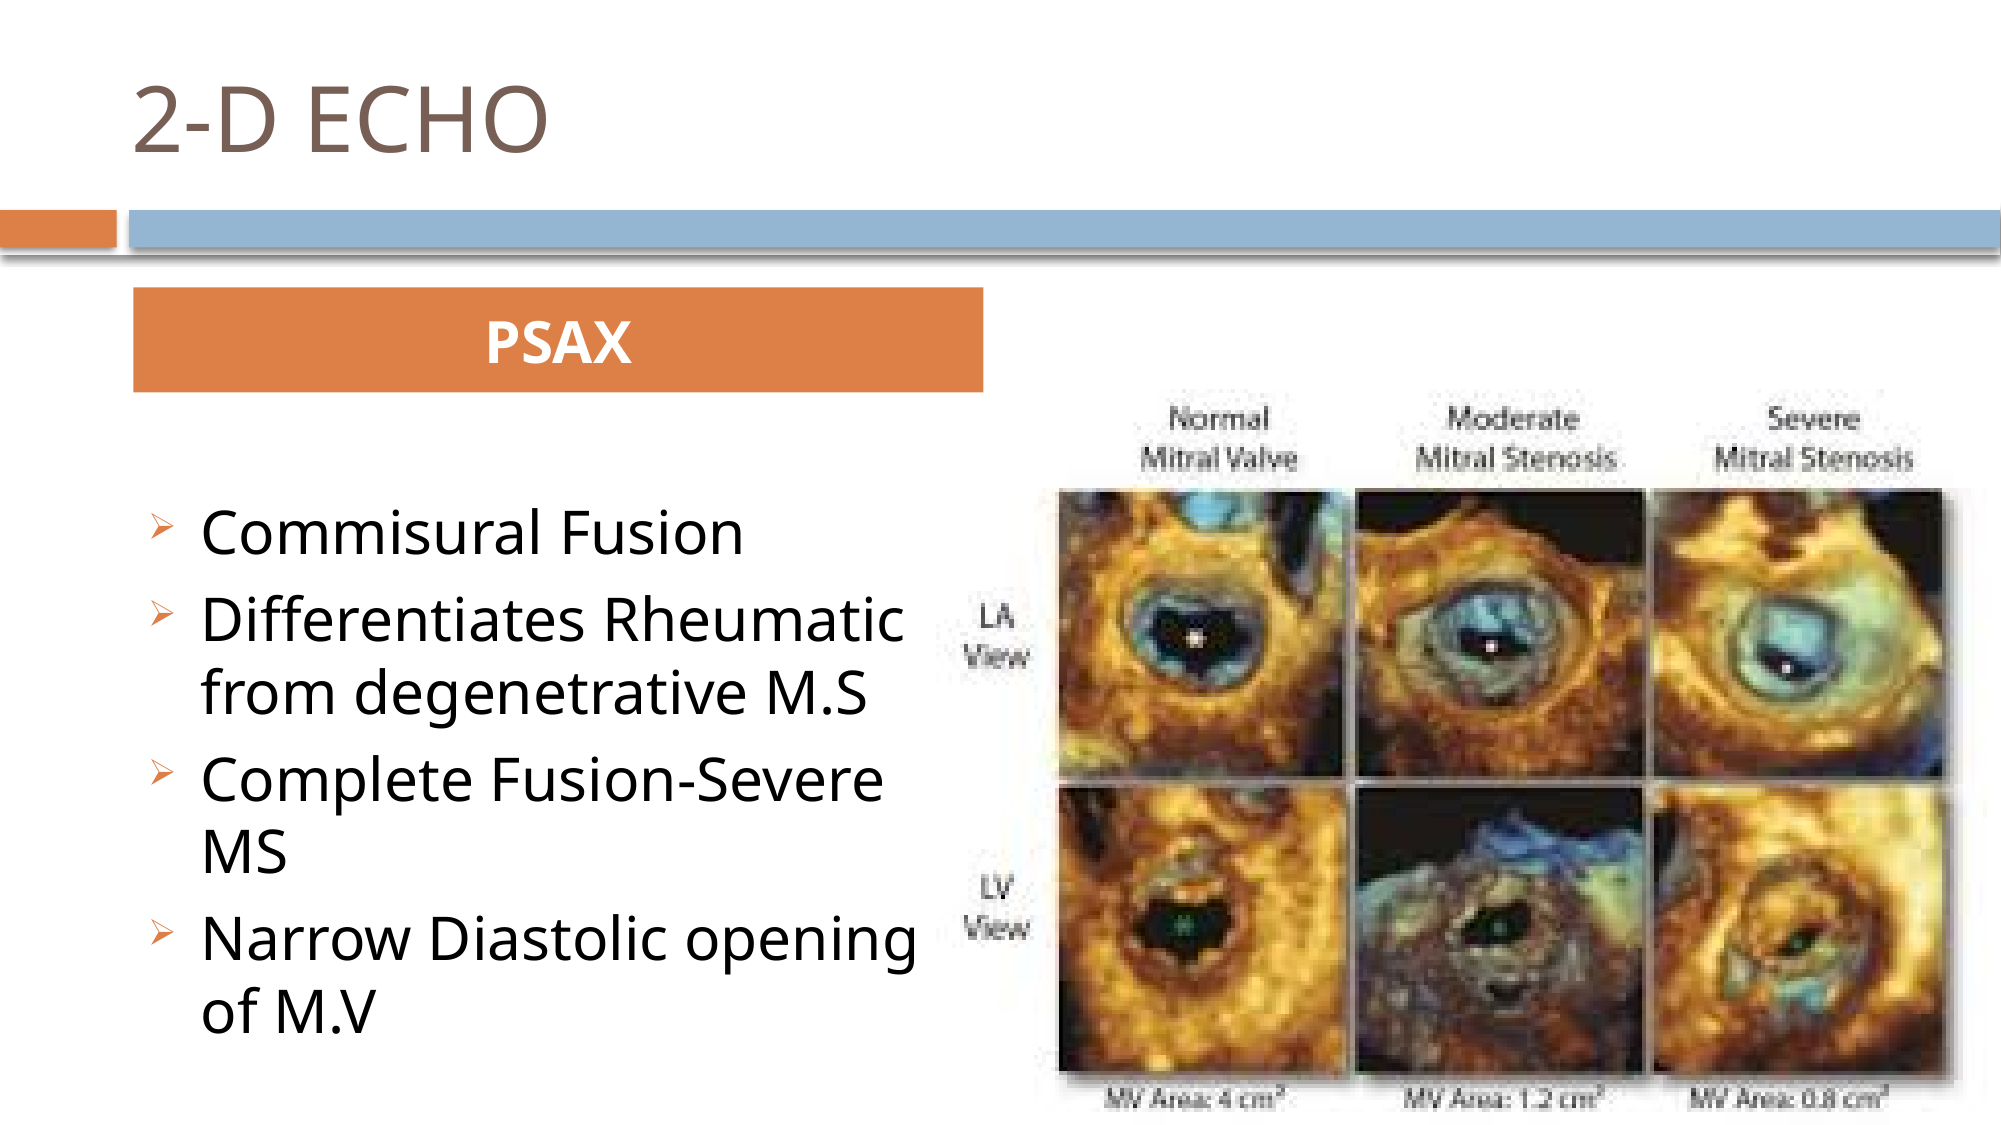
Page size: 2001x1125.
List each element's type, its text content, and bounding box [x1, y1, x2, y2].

title 2-D ECHO [116, 44, 1900, 188]
list Commisural Fusion Differentiates Rheumatic from degenetrative M.S Complete Fusion-Severe MS Narrow Diastolic opening of M.V [133, 399, 930, 988]
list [936, 356, 2000, 1125]
list PSAX [133, 287, 984, 393]
